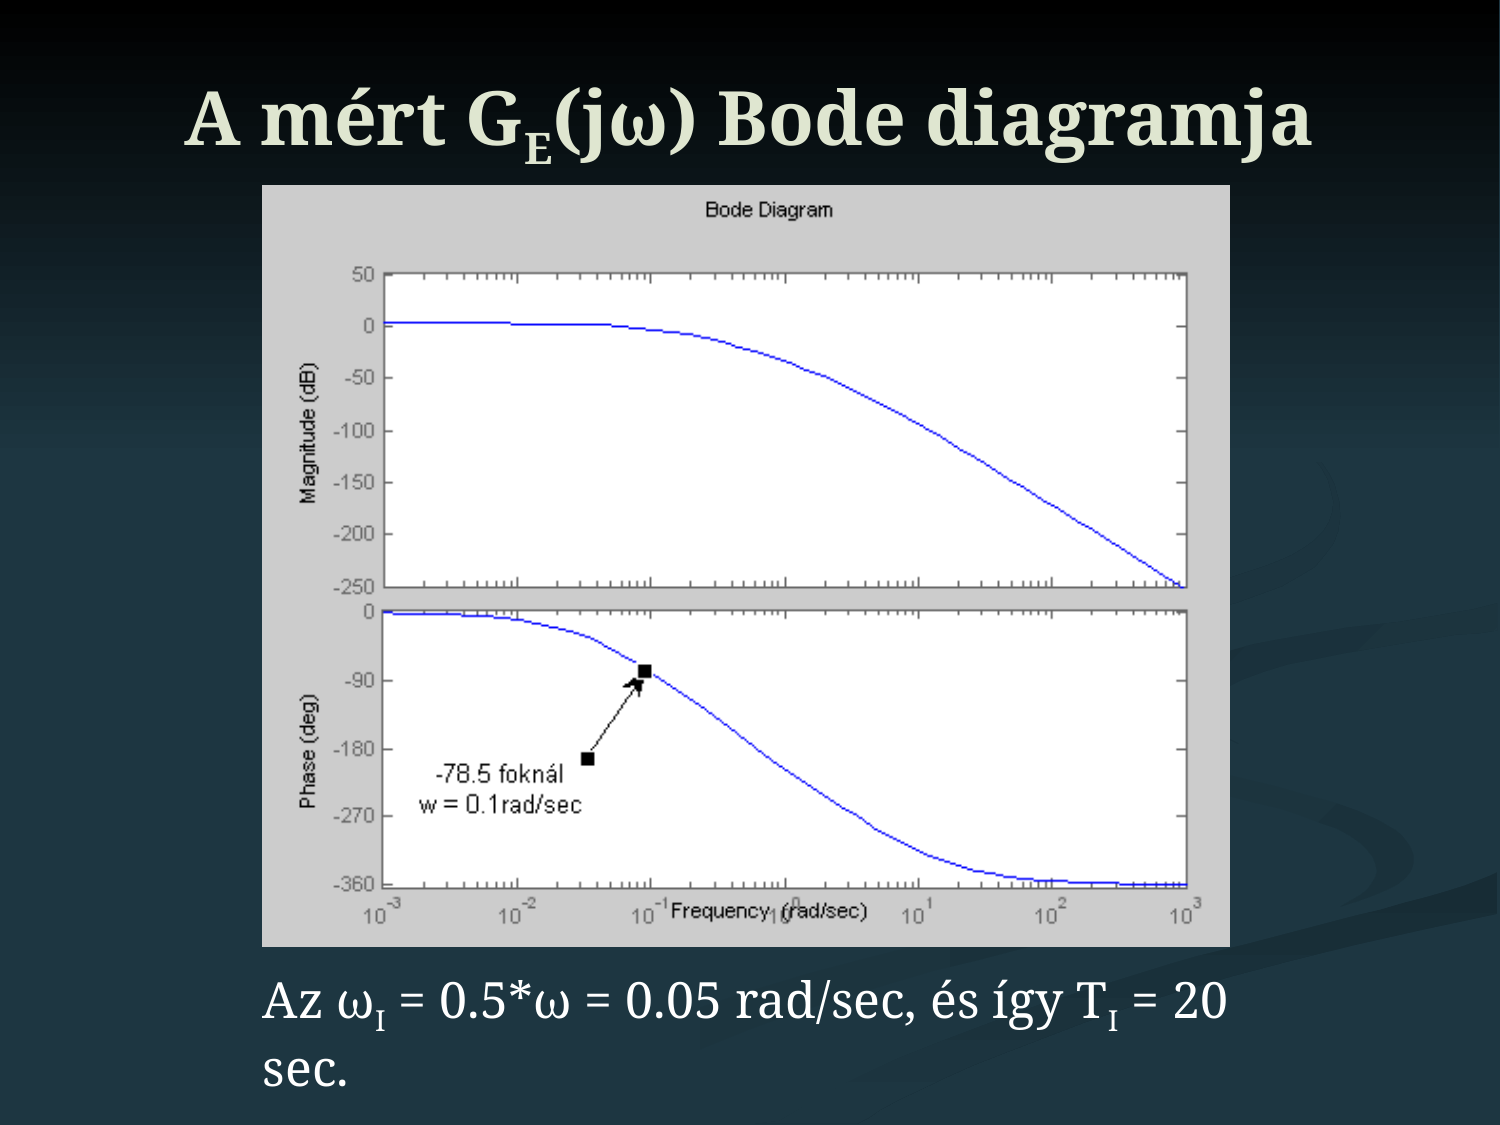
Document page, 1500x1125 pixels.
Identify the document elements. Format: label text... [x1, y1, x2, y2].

title A mért GE(jω) Bode diagramja [112, 66, 1388, 178]
text_box Az ωI = 0.5*ω = 0.05 rad/sec, és így TI = 20 sec. [248, 961, 1289, 1105]
picture [262, 185, 1231, 947]
